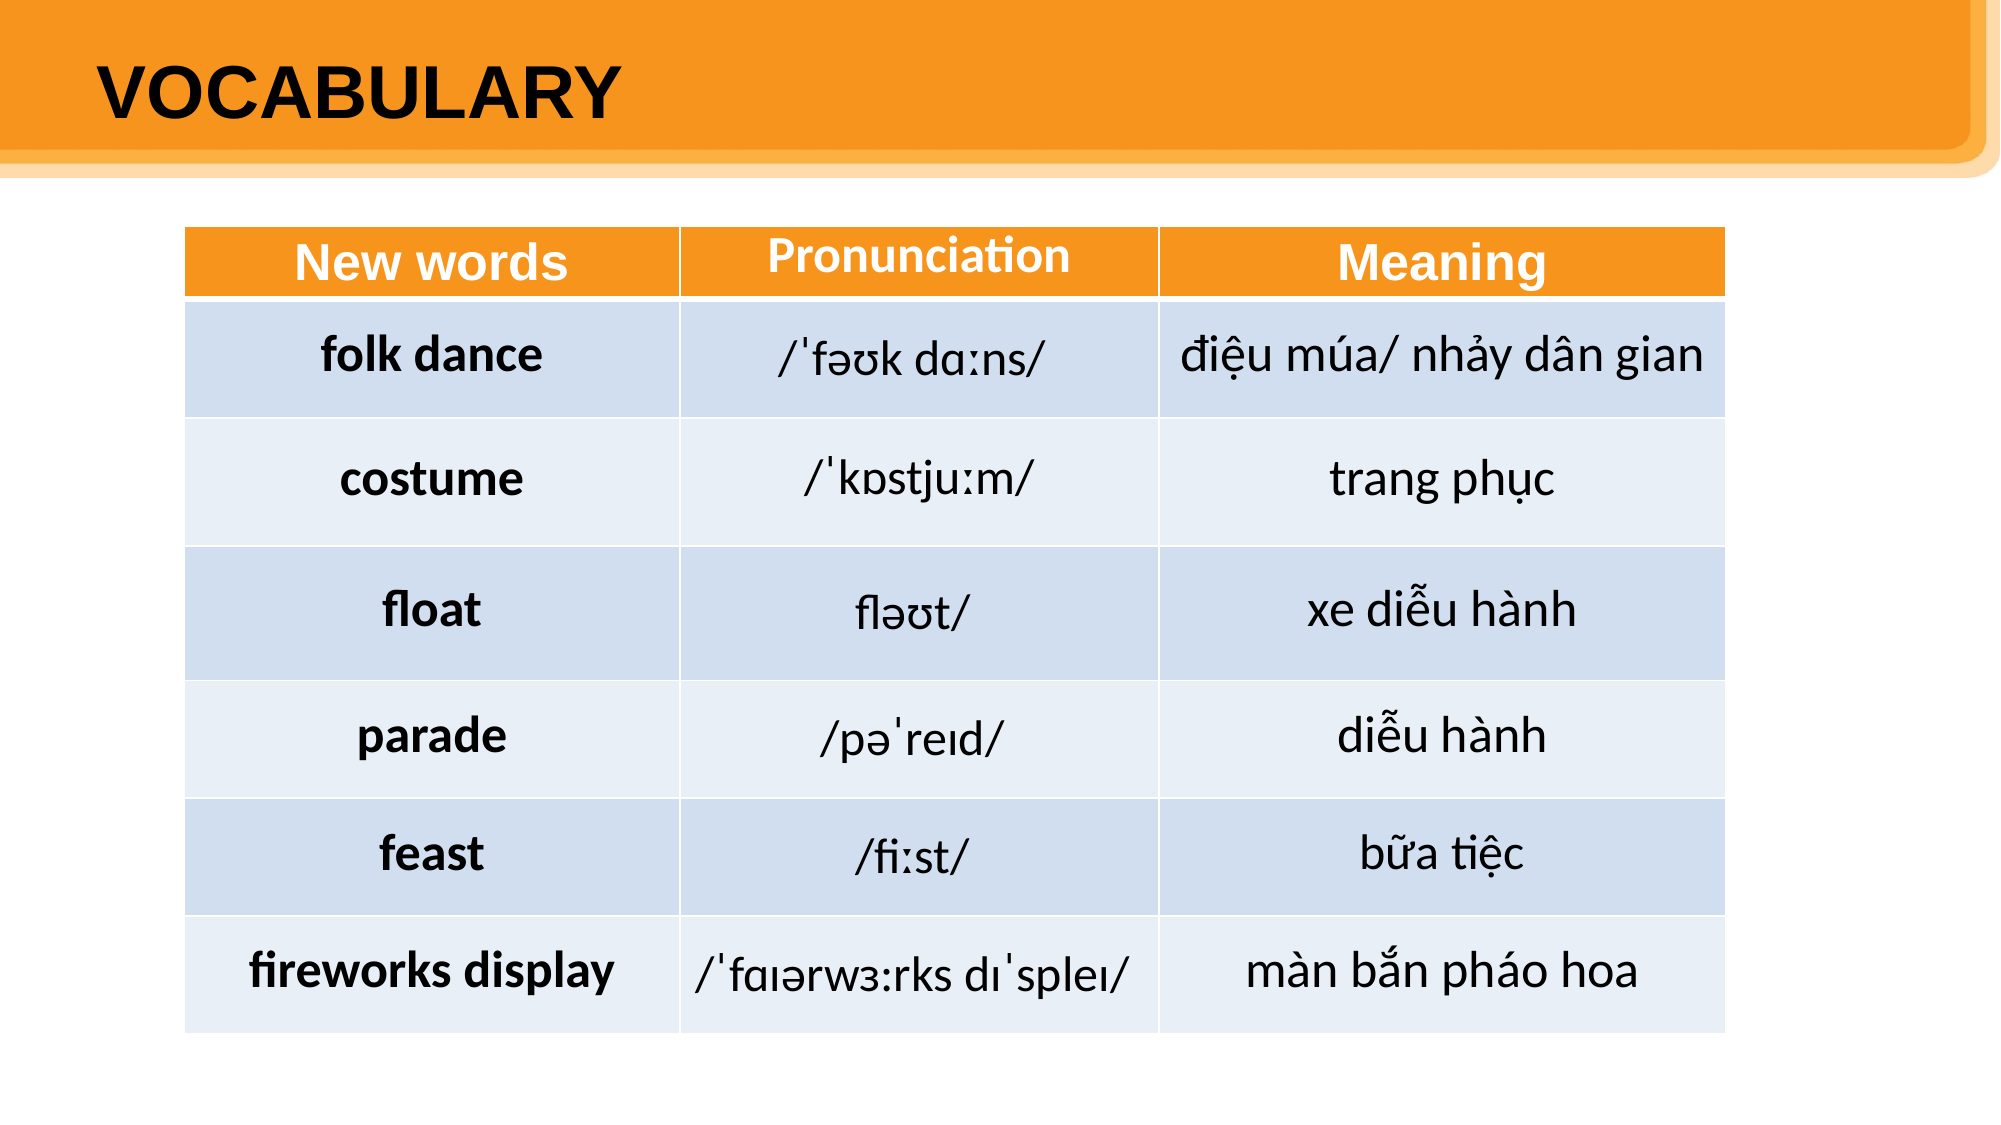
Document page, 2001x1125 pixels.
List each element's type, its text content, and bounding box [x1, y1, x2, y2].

table_cell /pəˈreɪd/ [681, 681, 1158, 797]
table_cell trang phục [1160, 419, 1725, 545]
picture [0, 0, 2000, 178]
table_cell /ˈfəʊk dɑːns/ [681, 302, 1158, 417]
table_cell /ˈkɒstjuːm/ [681, 419, 1158, 545]
table_cell /fiːst/ [681, 799, 1158, 915]
table_header Meaning [1160, 227, 1725, 296]
table_cell fləʊt/ [681, 547, 1158, 680]
table_cell bữa tiệc [1160, 799, 1725, 915]
table_header New words [185, 227, 679, 296]
table_cell diễu hành [1160, 681, 1725, 797]
table_cell feast [185, 799, 679, 915]
table_header Pronunciation [681, 227, 1158, 296]
table_cell xe diễu hành [1160, 547, 1725, 680]
table_cell /ˈfɑɪərwɜ:rks dɪˈspleɪ/ [681, 917, 1158, 1033]
table_cell folk dance [185, 302, 679, 417]
table_cell fireworks display [185, 917, 679, 1033]
table_cell float [185, 547, 679, 680]
table_cell điệu múa/ nhảy dân gian [1160, 302, 1725, 417]
table_cell parade [185, 681, 679, 797]
table_cell màn bắn pháo hoa [1160, 917, 1725, 1033]
table_cell costume [185, 419, 679, 545]
